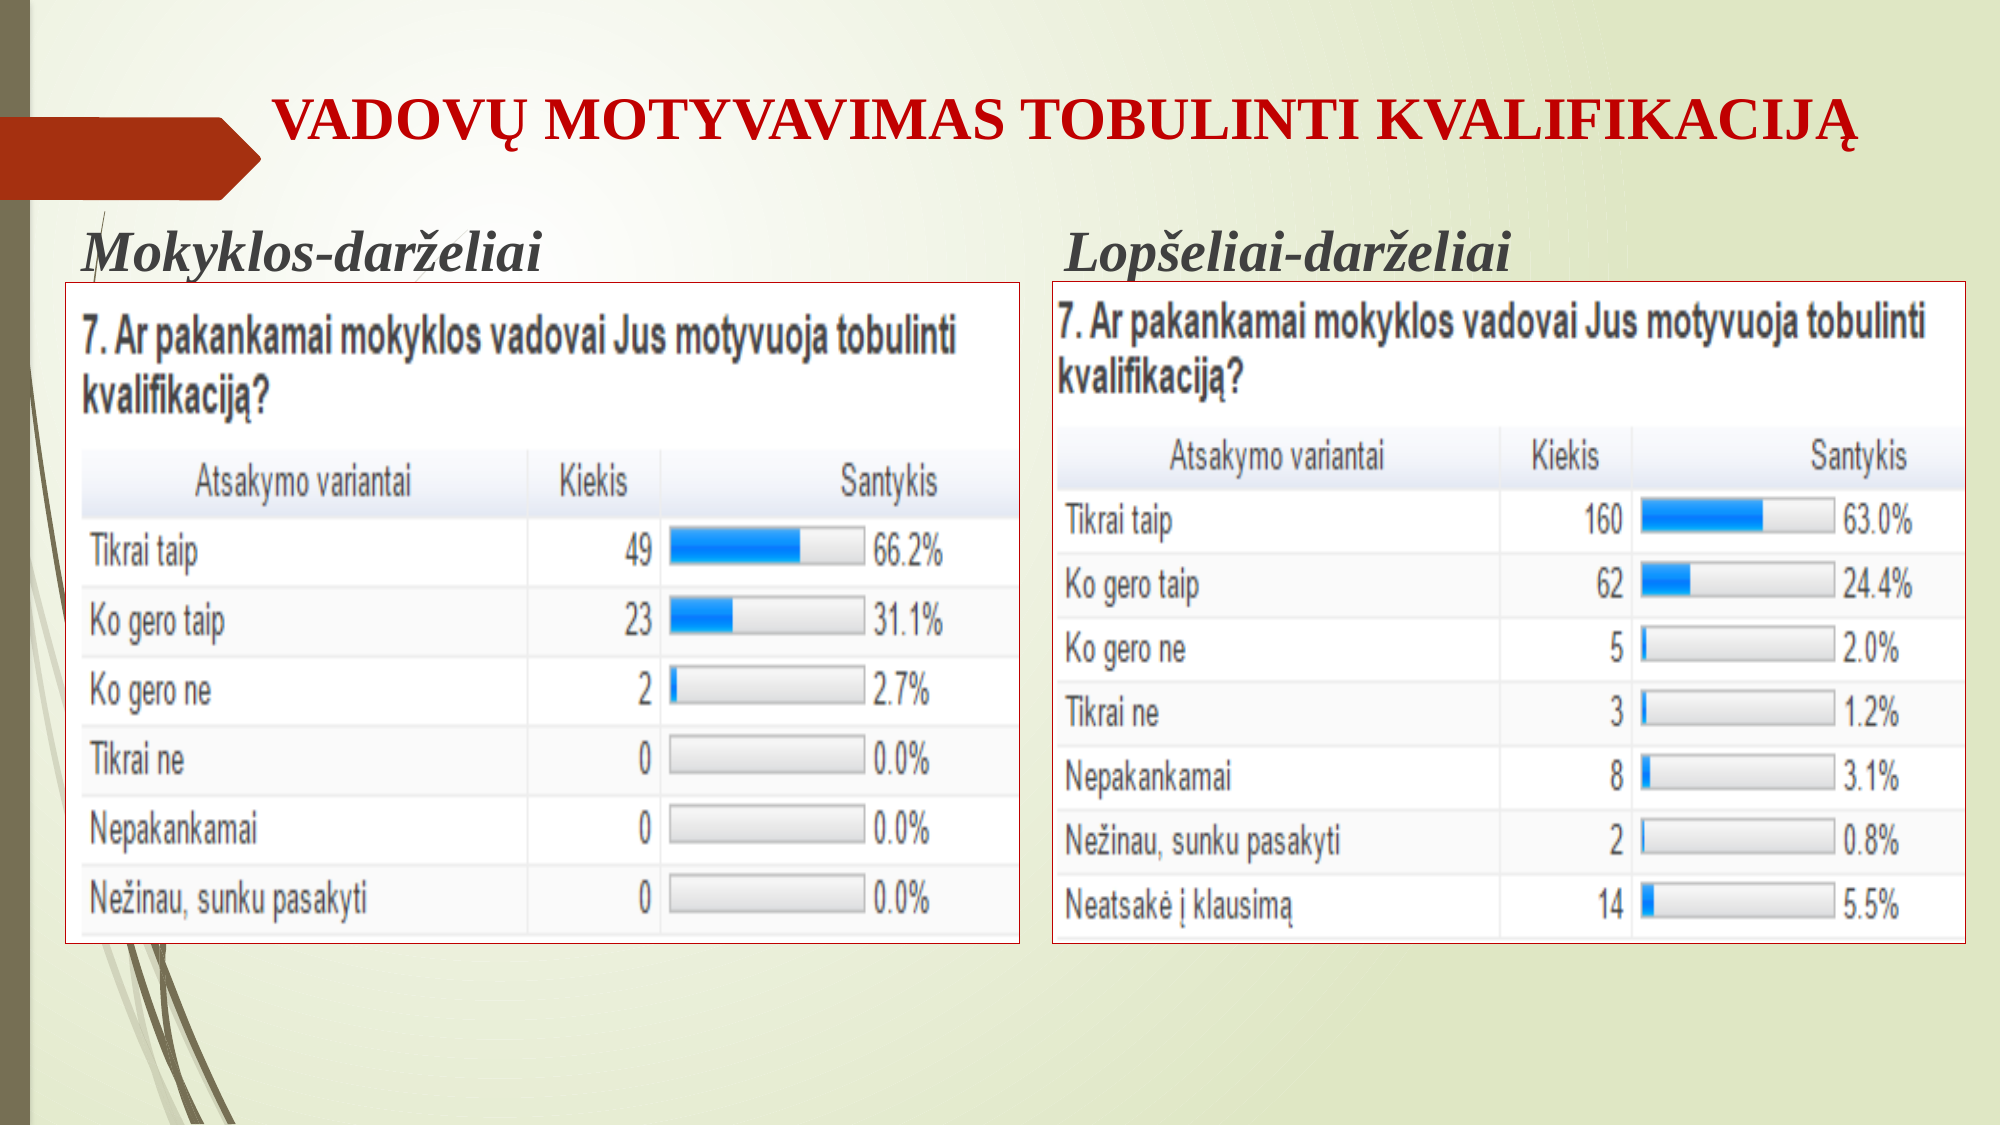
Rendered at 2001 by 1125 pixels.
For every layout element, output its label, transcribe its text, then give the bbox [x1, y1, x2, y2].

list Mokyklos-darželiai Lopšeliai-darželiai [66, 205, 1888, 970]
picture [65, 282, 1020, 945]
picture [1052, 281, 1966, 945]
title VADOVŲ MOTYVAVIMAS TOBULINTI KVALIFIKACIJĄ [256, 71, 1914, 280]
